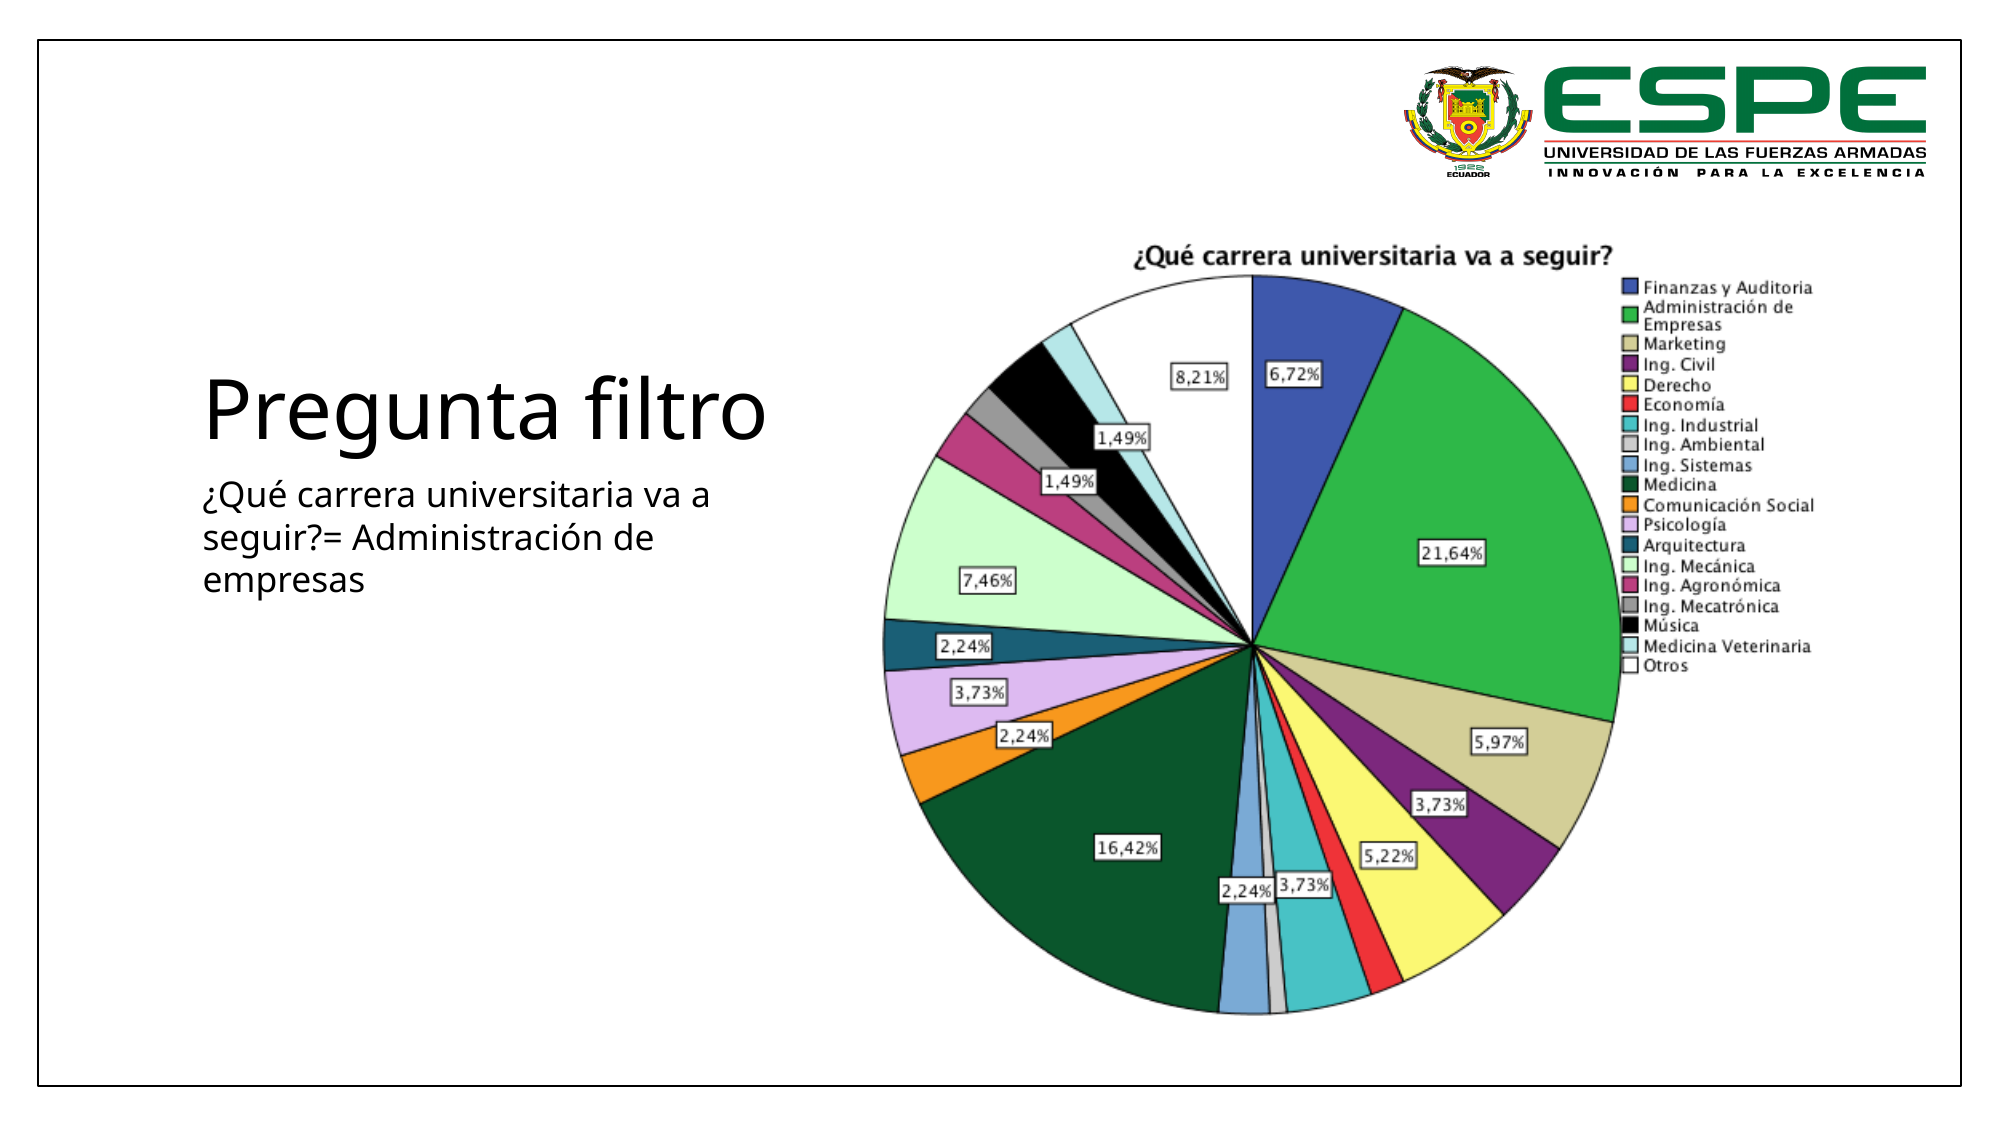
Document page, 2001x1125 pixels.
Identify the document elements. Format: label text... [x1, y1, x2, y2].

picture [872, 229, 1875, 1018]
title Pregunta filtro [187, 179, 833, 464]
list ¿Qué carrera universitaria va a seguir?= Administración de empresas [187, 464, 833, 938]
picture [1404, 66, 1927, 177]
